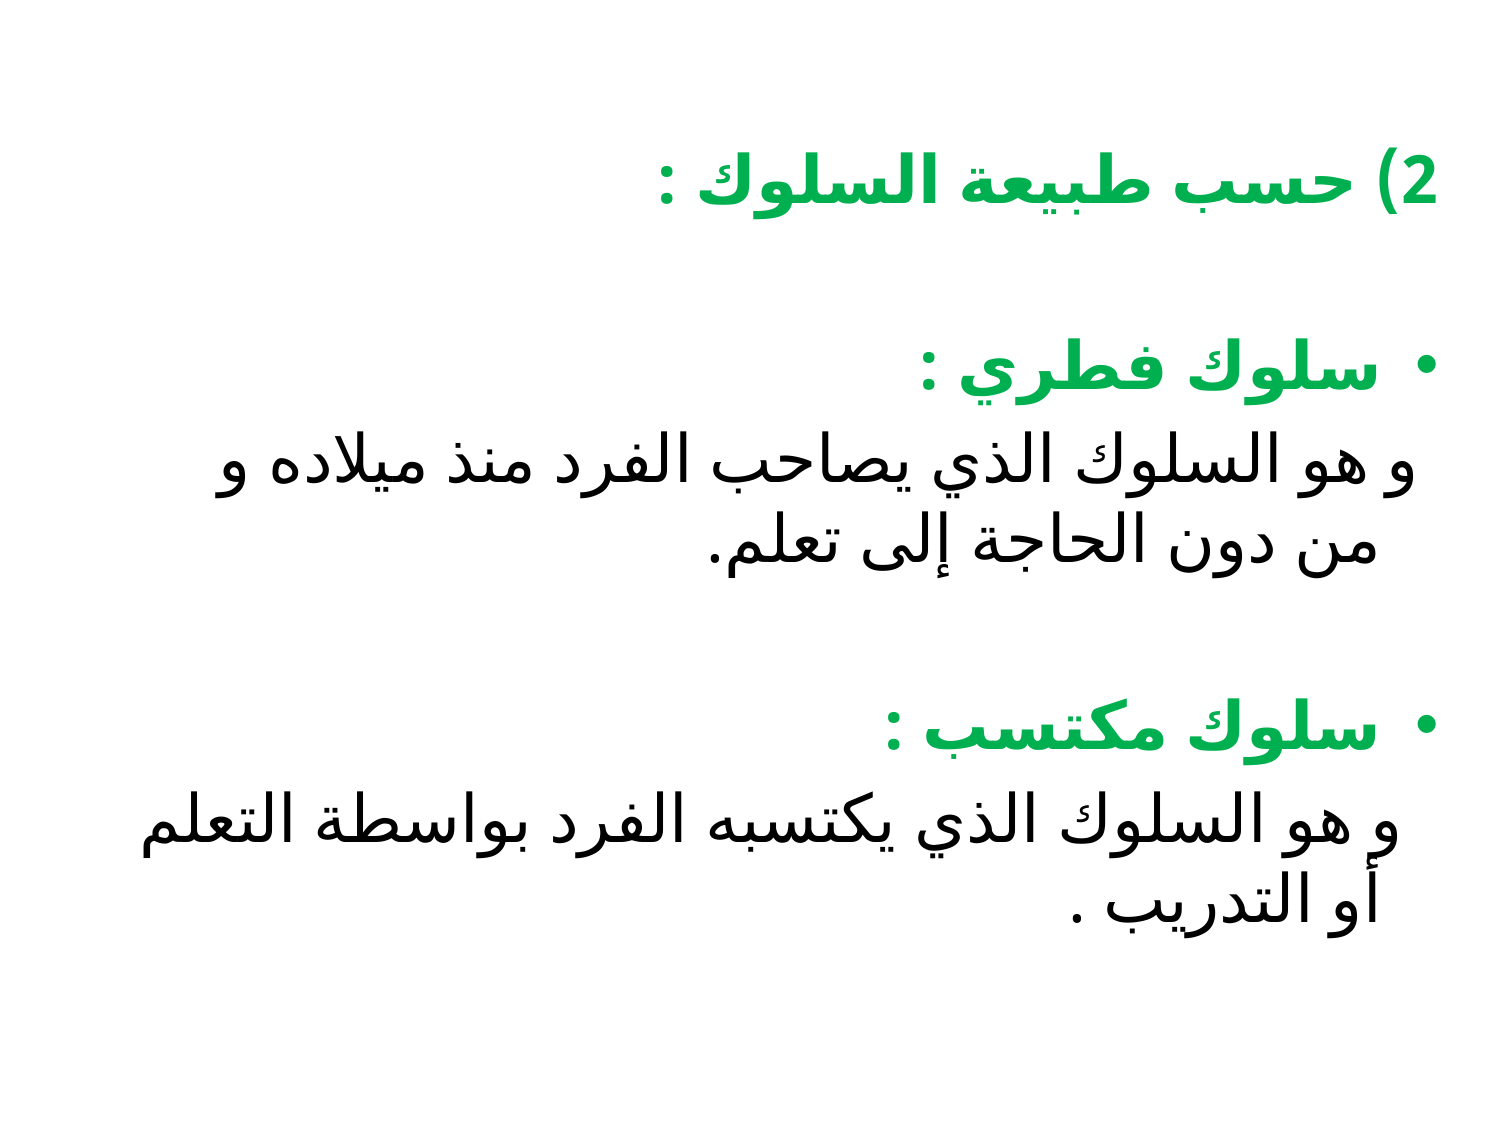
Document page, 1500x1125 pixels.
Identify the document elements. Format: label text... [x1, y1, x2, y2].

list 2) حسب طبيعة السلوك : سلوك فطري : و هو السلوك الذي يصاحب الفرد منذ ميلاده و من دون الحاجة إلى تعلم. سلوك مكتسب : و هو السلوك الذي يكتسبه الفرد بواسطة التعلم أو التدريب . [117, 128, 1454, 1005]
